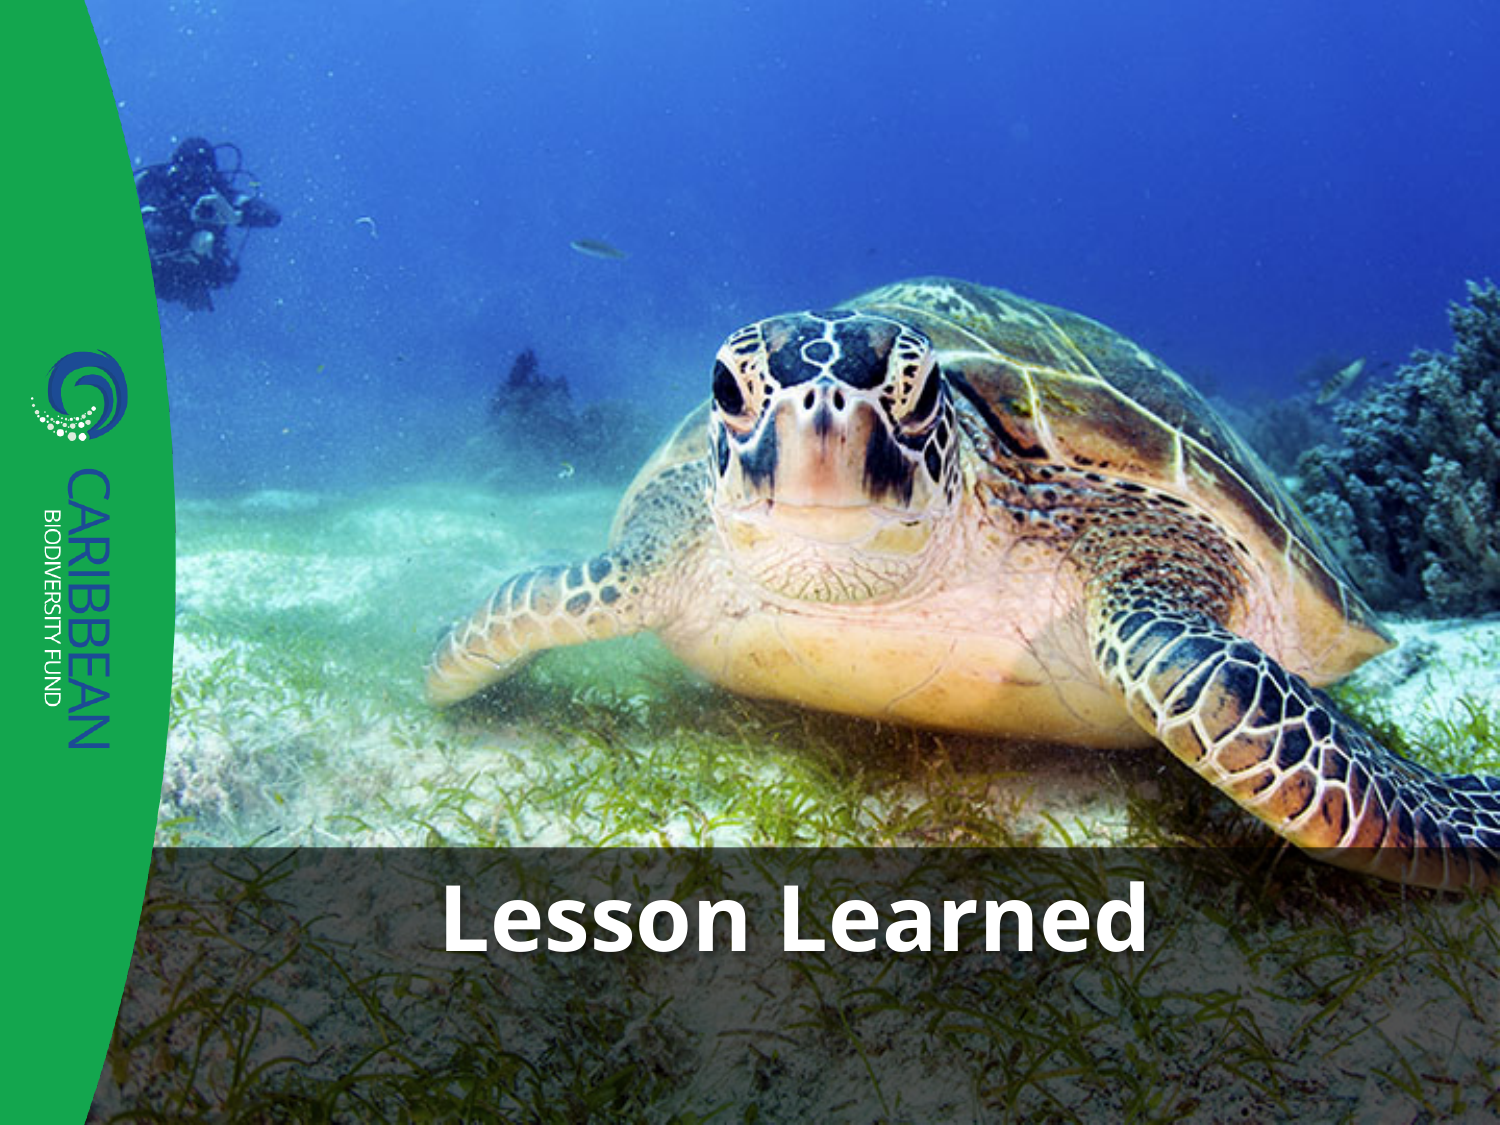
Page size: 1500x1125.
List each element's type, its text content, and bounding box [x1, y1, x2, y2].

title Lesson Learned [132, 852, 1459, 1125]
picture [0, 0, 1500, 1125]
